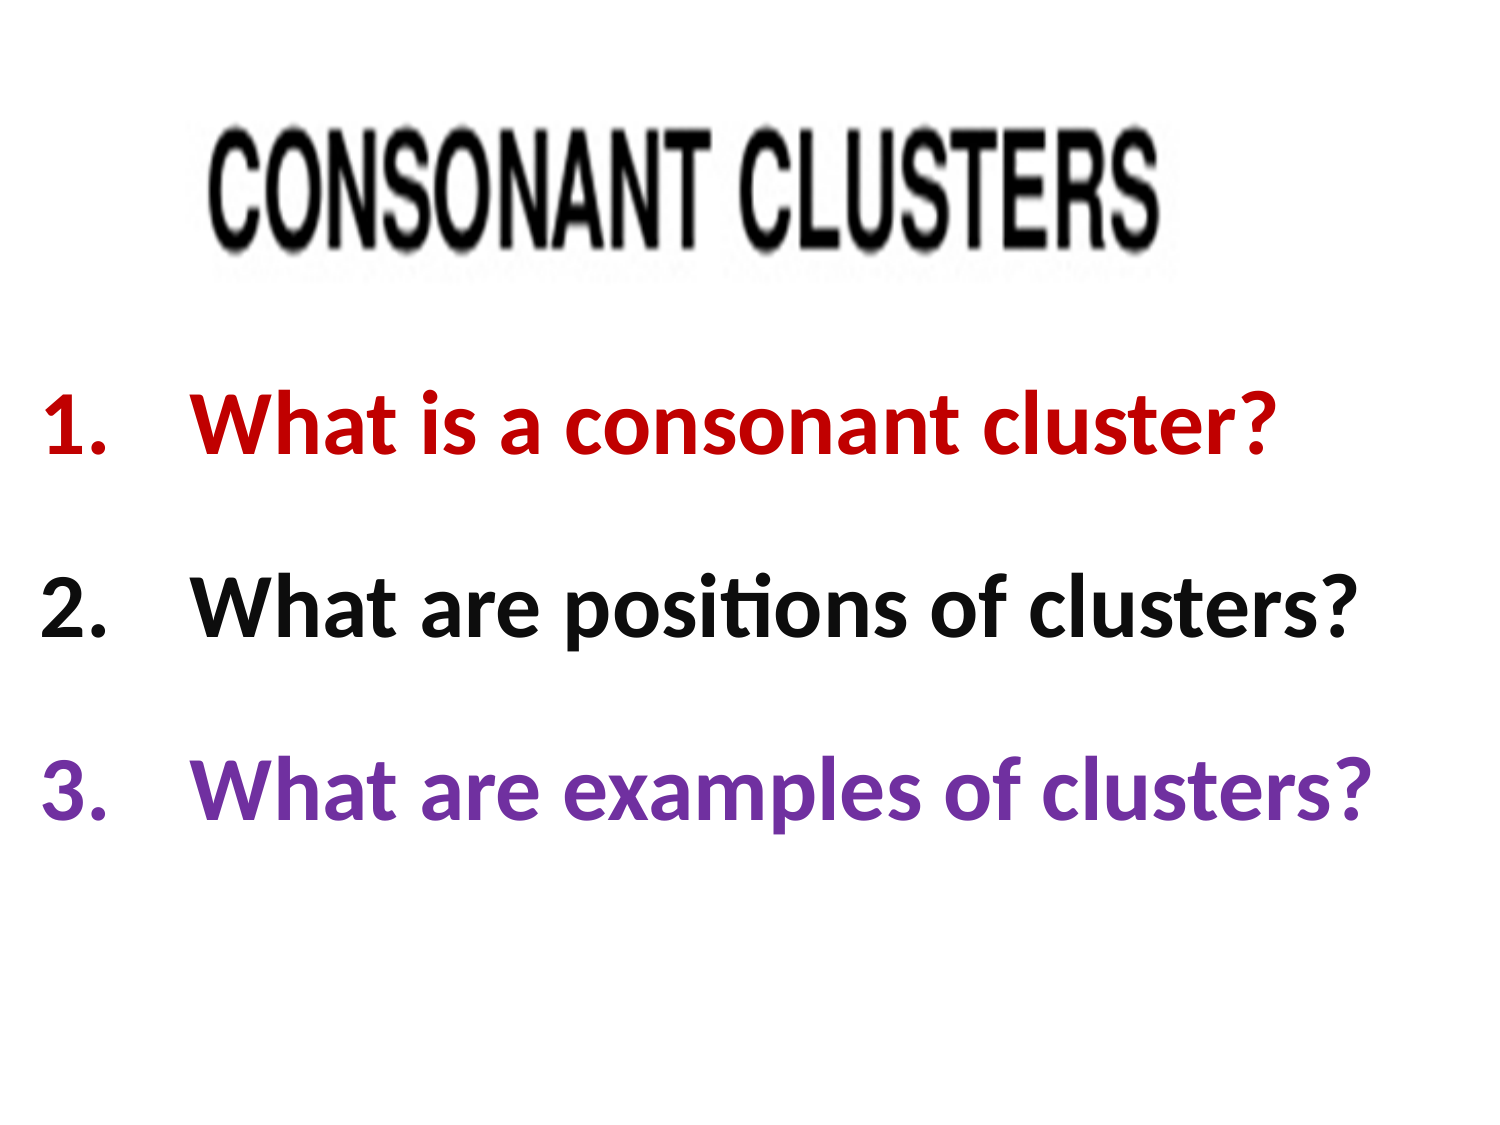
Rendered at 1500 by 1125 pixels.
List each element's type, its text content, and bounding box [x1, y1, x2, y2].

list What is a consonant cluster? What are positions of clusters? What are examples of clusters? [24, 299, 1438, 1075]
picture [174, 87, 1188, 301]
